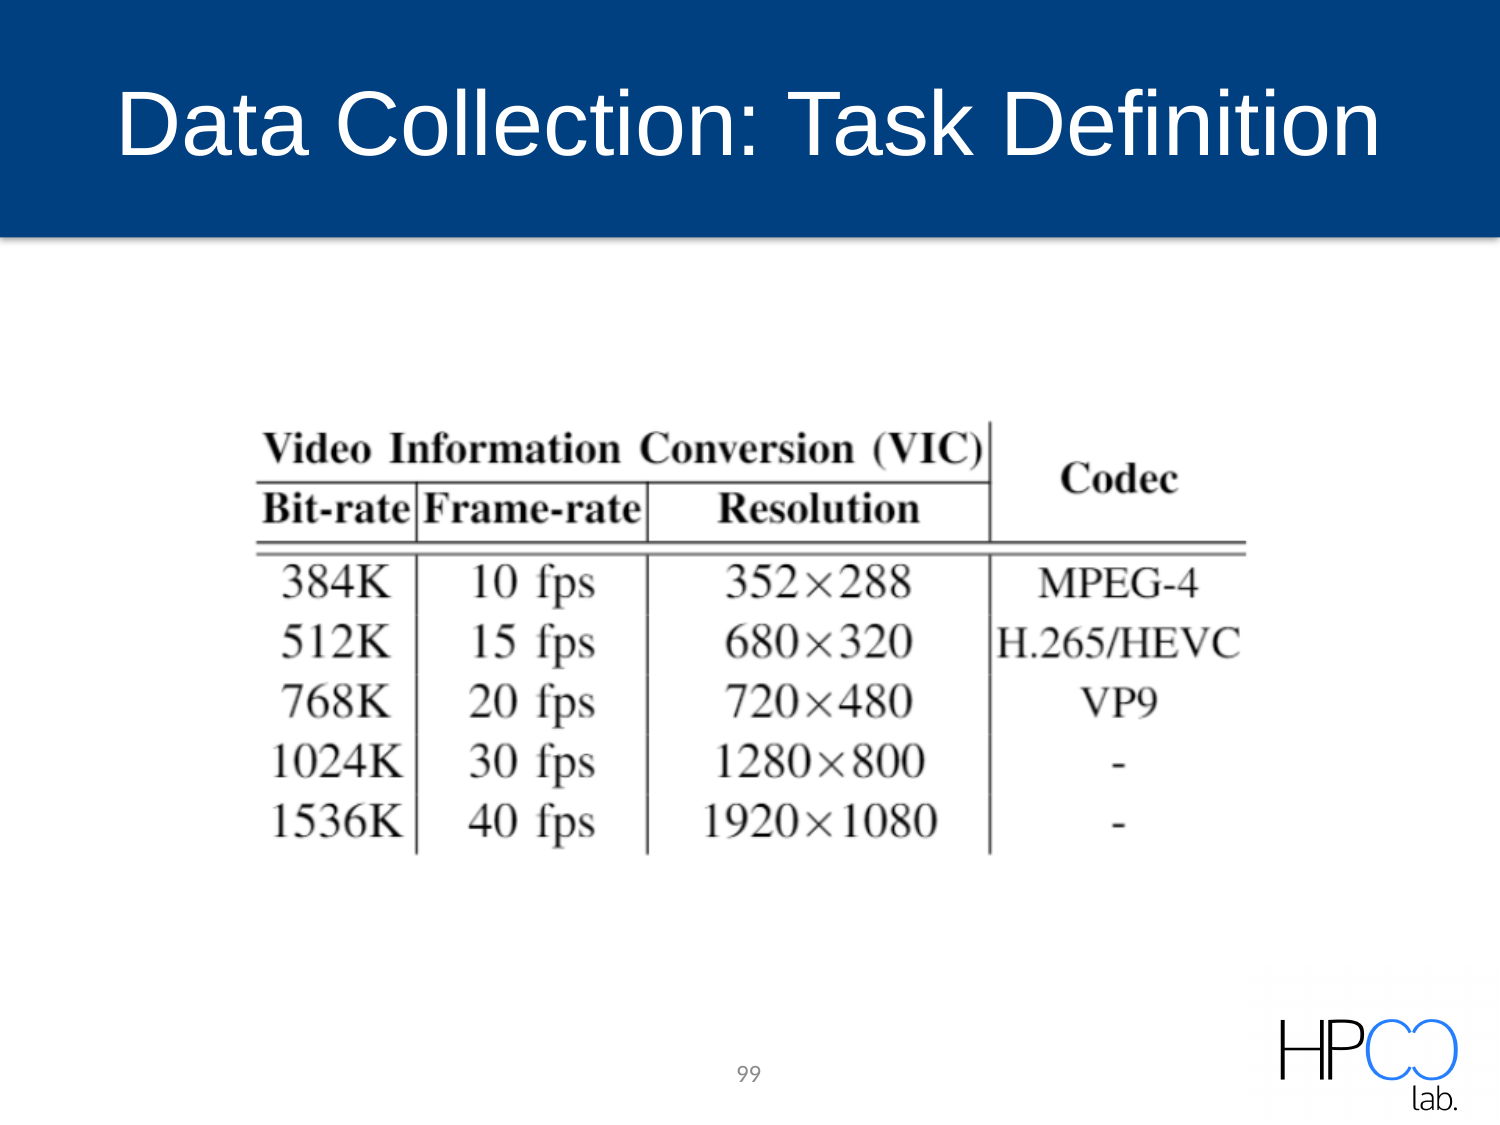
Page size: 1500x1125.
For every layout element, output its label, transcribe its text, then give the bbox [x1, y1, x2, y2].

picture [1247, 964, 1499, 1125]
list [209, 394, 1291, 873]
title Data Collection: Task Definition [75, 24, 1425, 213]
slide_number 99 [573, 1042, 924, 1103]
